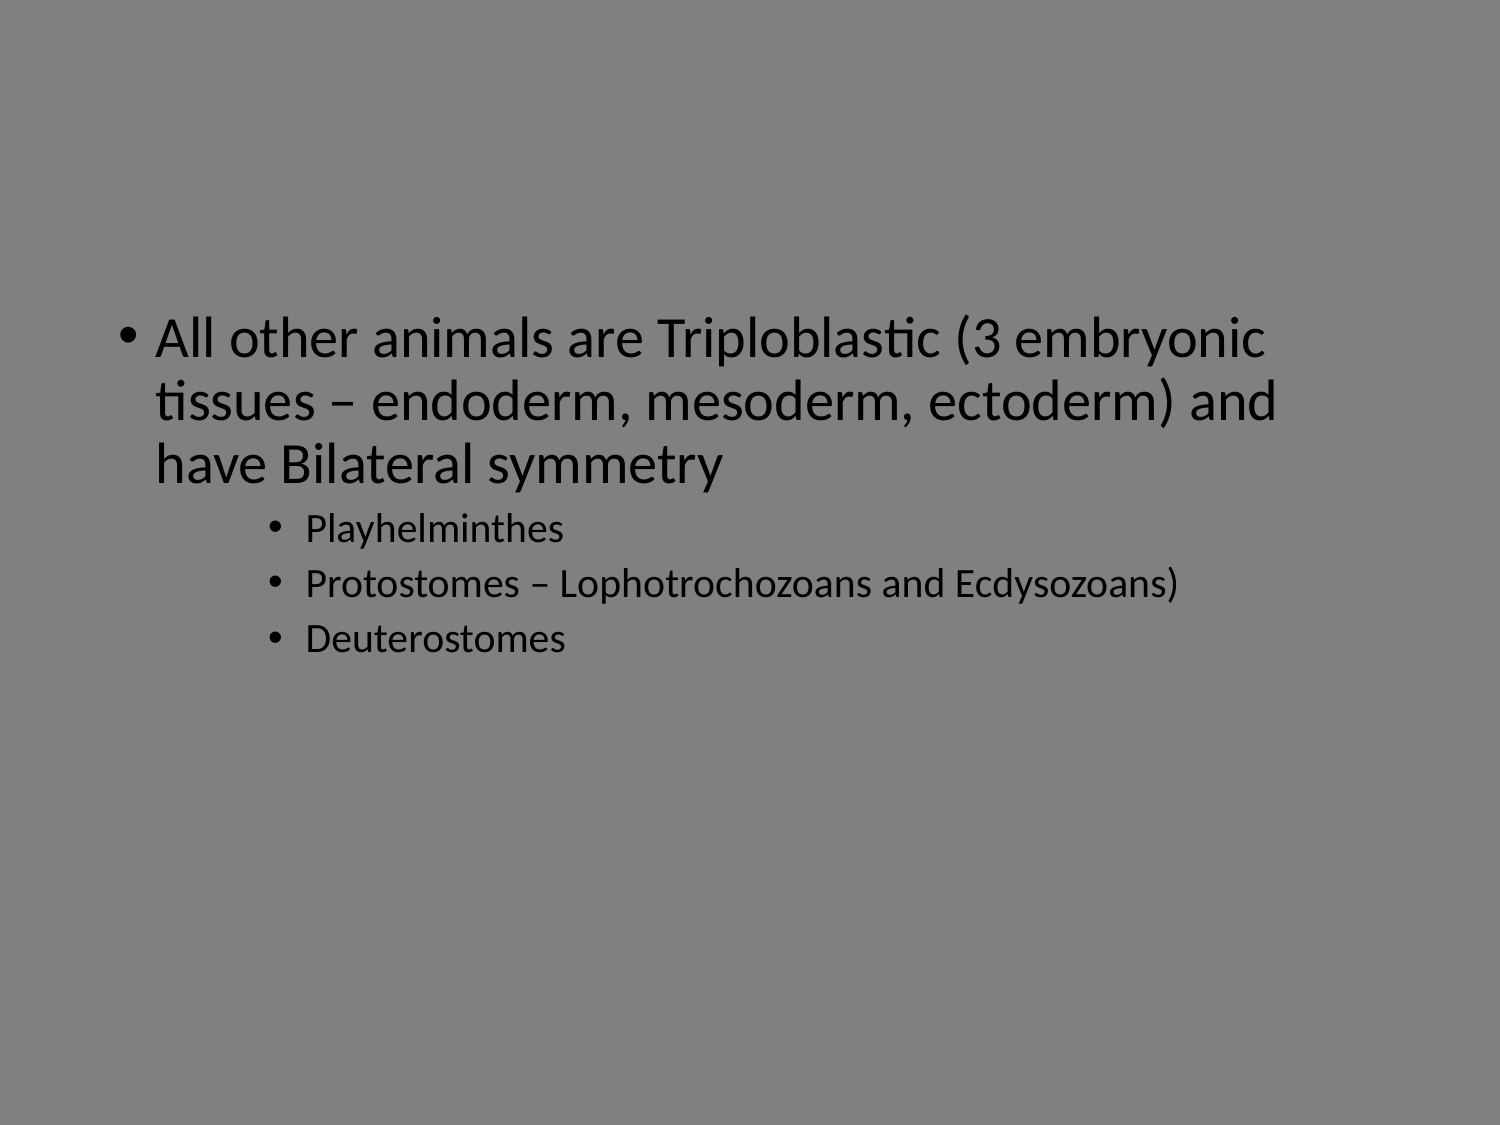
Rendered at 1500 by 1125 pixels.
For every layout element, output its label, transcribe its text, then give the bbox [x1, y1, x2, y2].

list All other animals are Triploblastic (3 embryonic tissues – endoderm, mesoderm, ectoderm) and have Bilateral symmetry Playhelminthes Protostomes – Lophotrochozoans and Ecdysozoans) Deuterostomes [103, 299, 1397, 1014]
